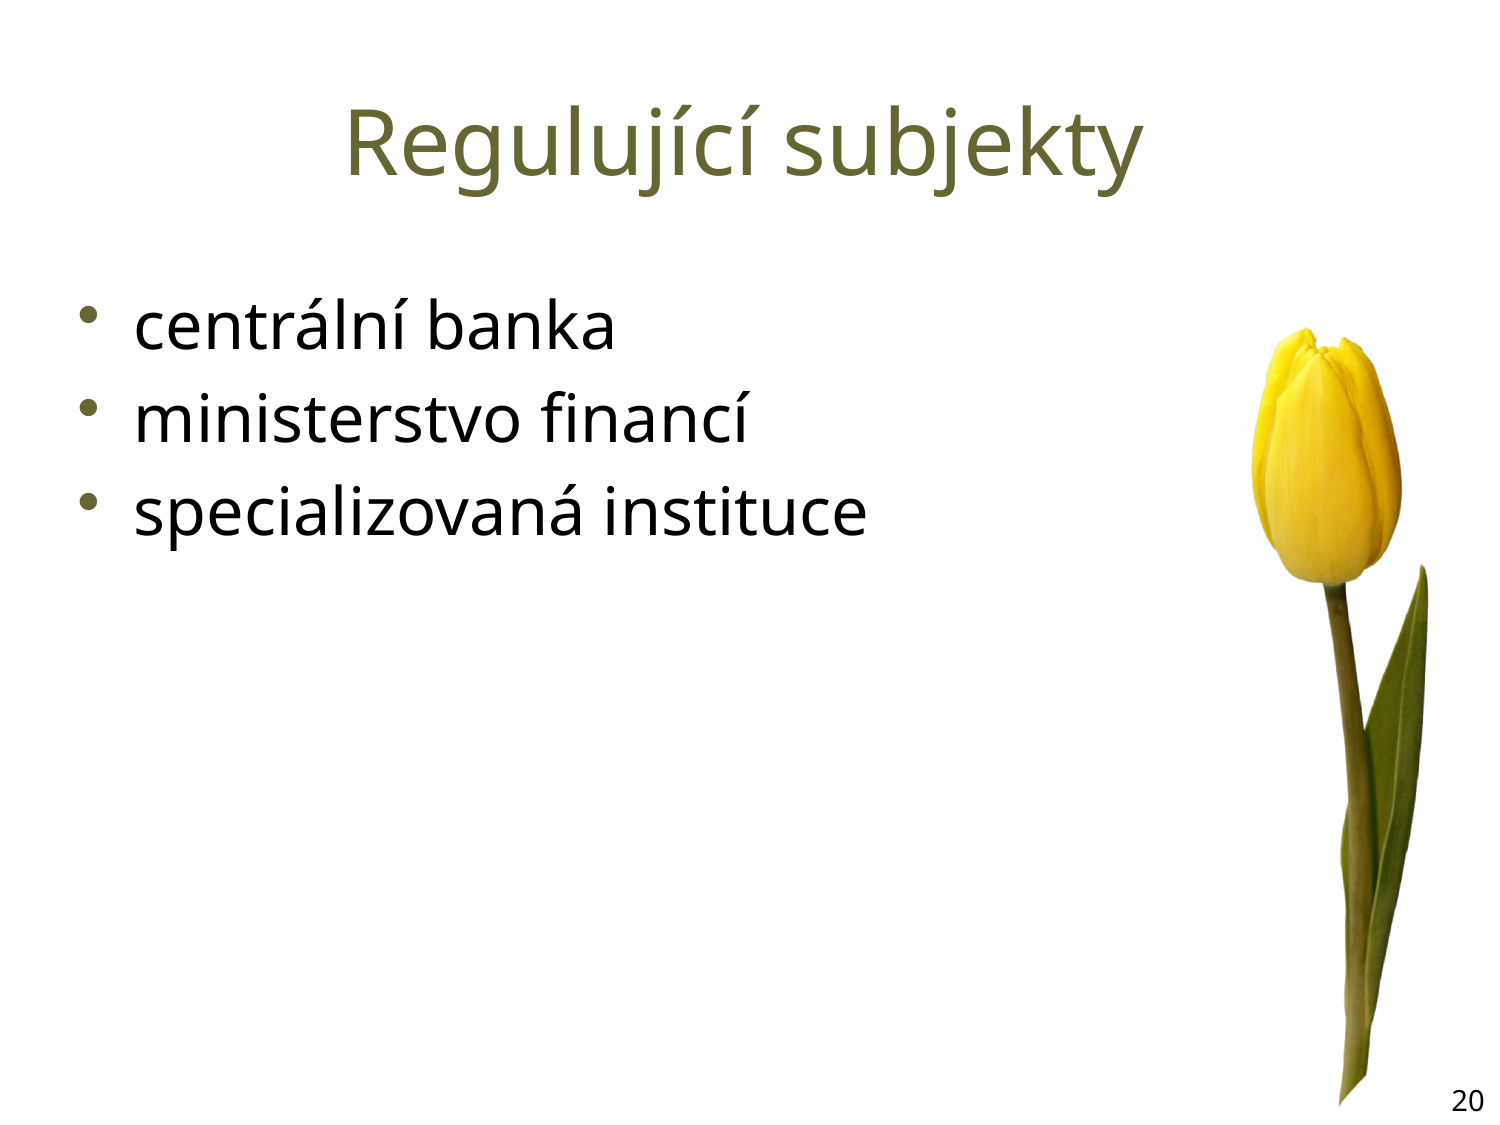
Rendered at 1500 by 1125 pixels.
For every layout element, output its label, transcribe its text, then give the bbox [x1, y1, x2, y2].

list centrální banka ministerstvo financí specializovaná instituce [62, 274, 1263, 1018]
slide_number 20 [1149, 1074, 1500, 1125]
picture [1187, 312, 1500, 1074]
title Regulující subjekty [62, 44, 1426, 233]
